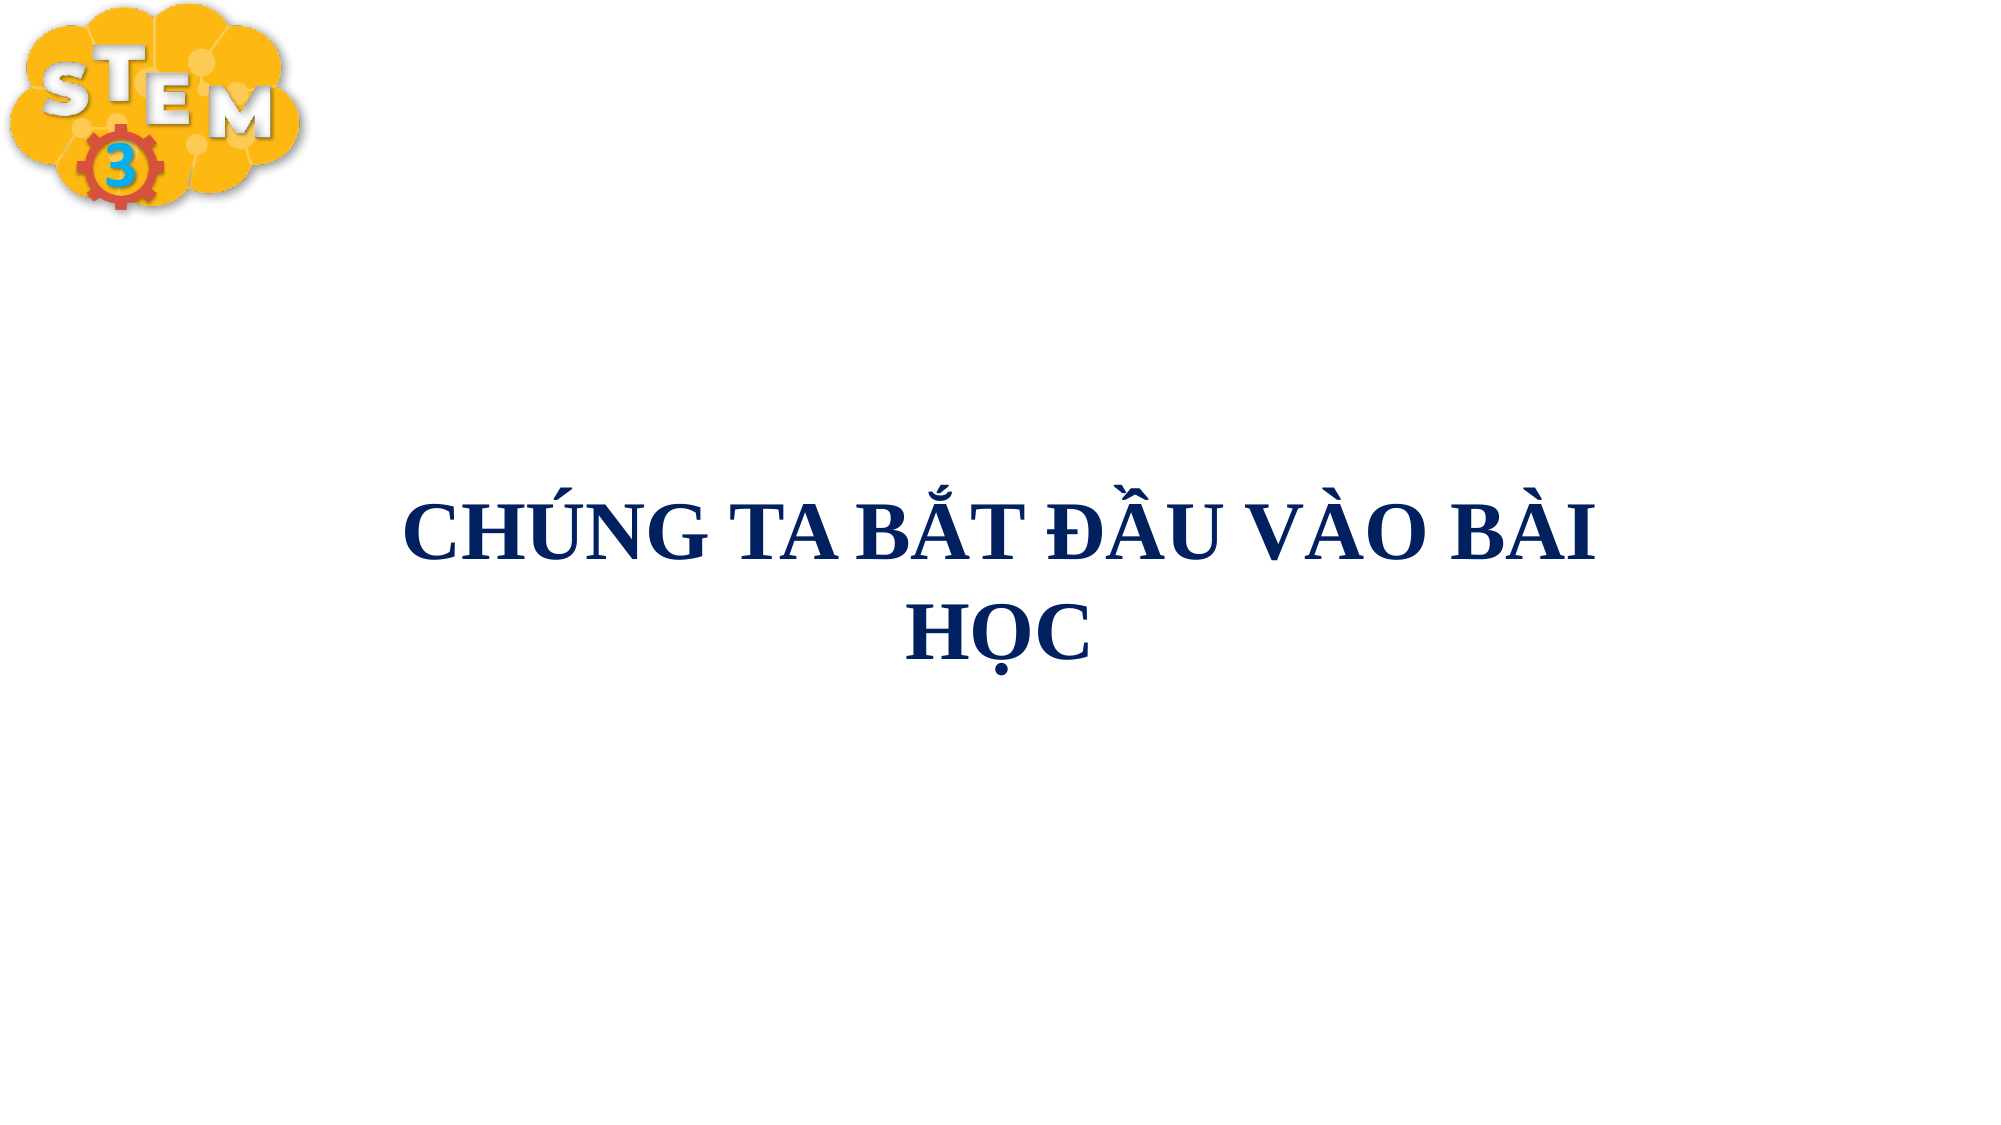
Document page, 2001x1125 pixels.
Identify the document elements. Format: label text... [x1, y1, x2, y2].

picture [0, 0, 310, 225]
text_box CHÚNG TA BẮT ĐẦU VÀO BÀI HỌC [282, 468, 1717, 684]
